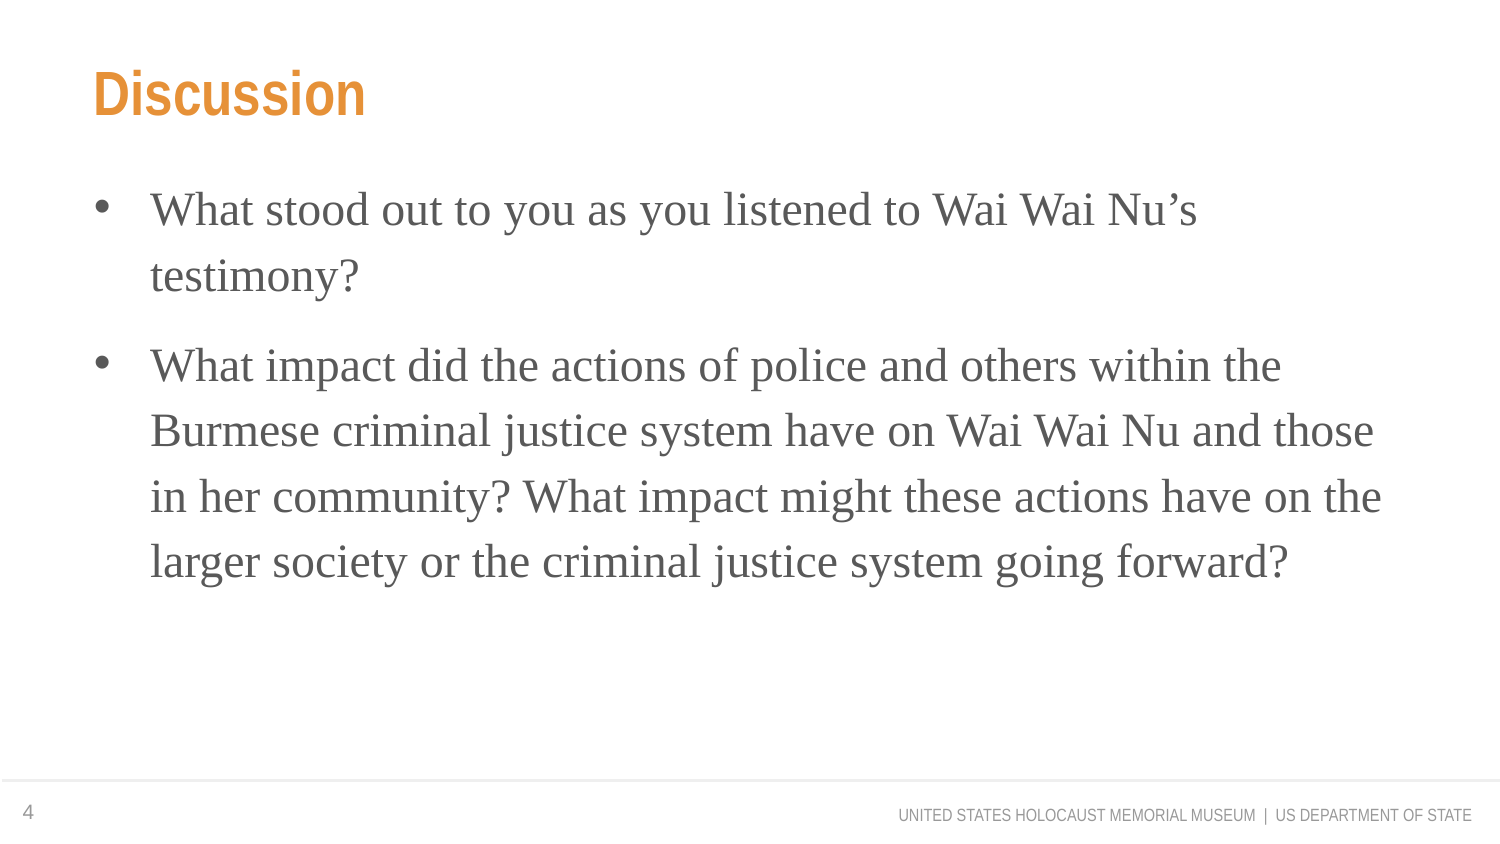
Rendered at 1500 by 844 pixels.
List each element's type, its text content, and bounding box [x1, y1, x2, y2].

title Discussion [93, 52, 1407, 134]
list What stood out to you as you listened to Wai Wai Nu’s testimony? What impact did the actions of police and others within the Burmese criminal justice system have on Wai Wai Nu and those in her community? What impact might these actions have on the larger society or the criminal justice system going forward? [93, 169, 1407, 692]
slide_number 4 [7, 773, 125, 839]
